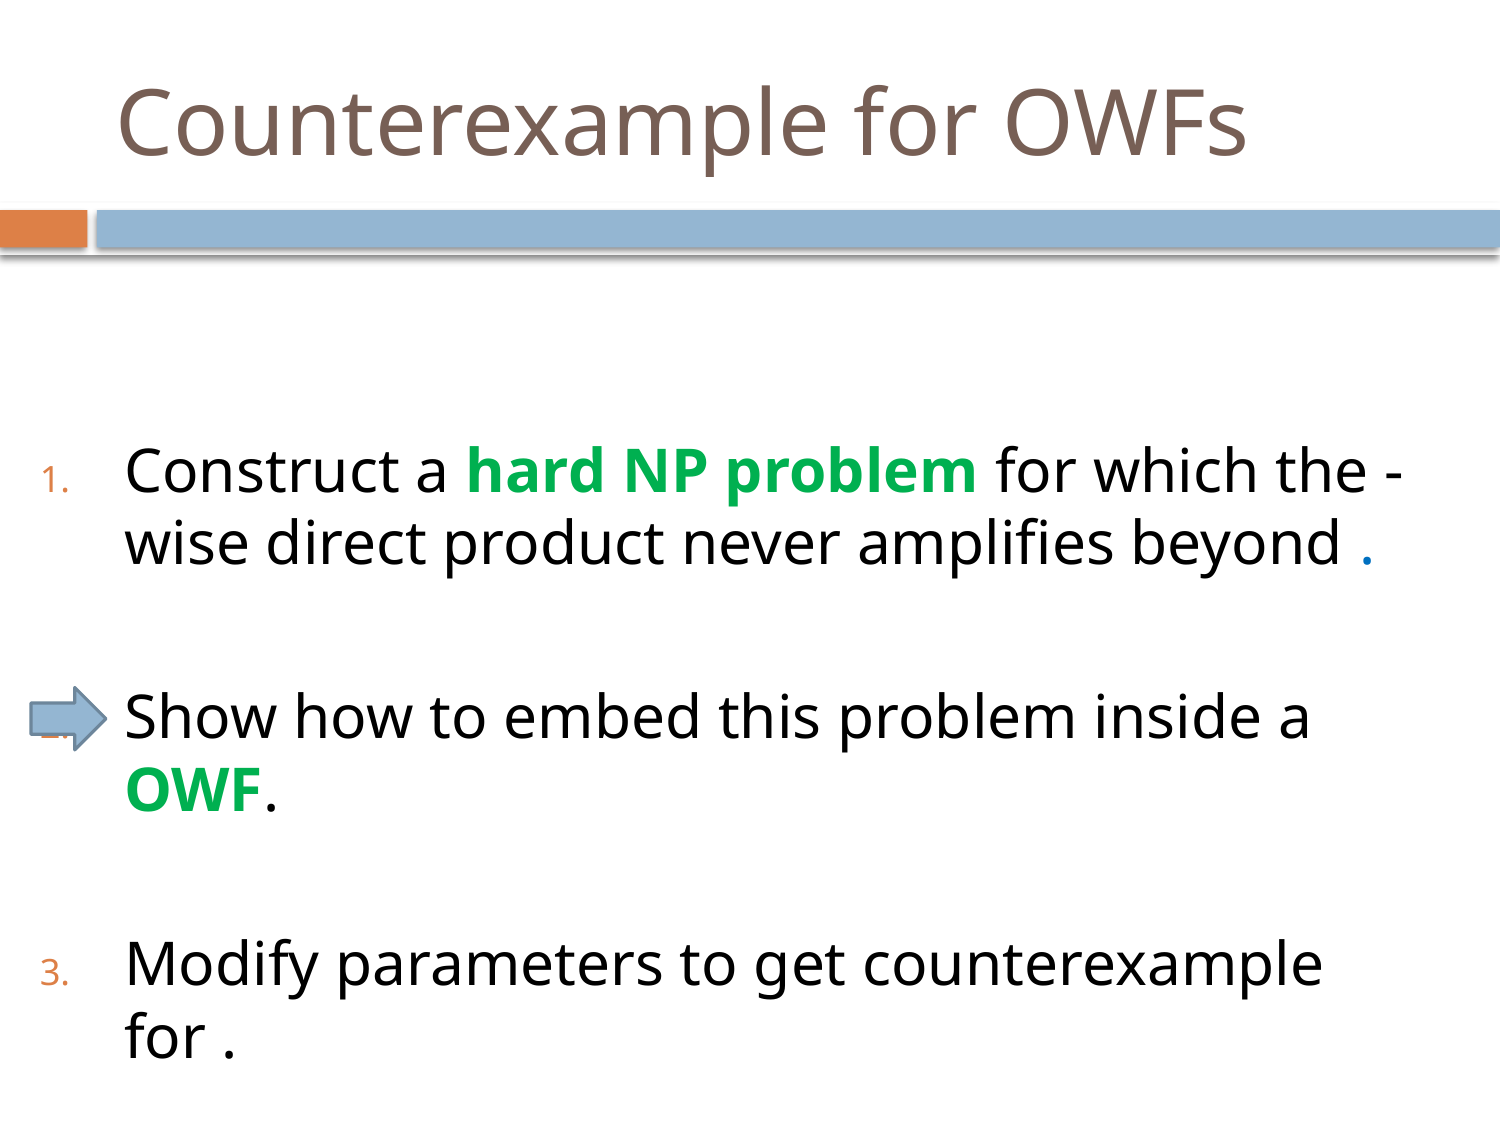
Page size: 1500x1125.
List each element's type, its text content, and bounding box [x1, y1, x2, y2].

text_box [29, 686, 108, 752]
title Counterexample for OWFs [100, 37, 1438, 200]
